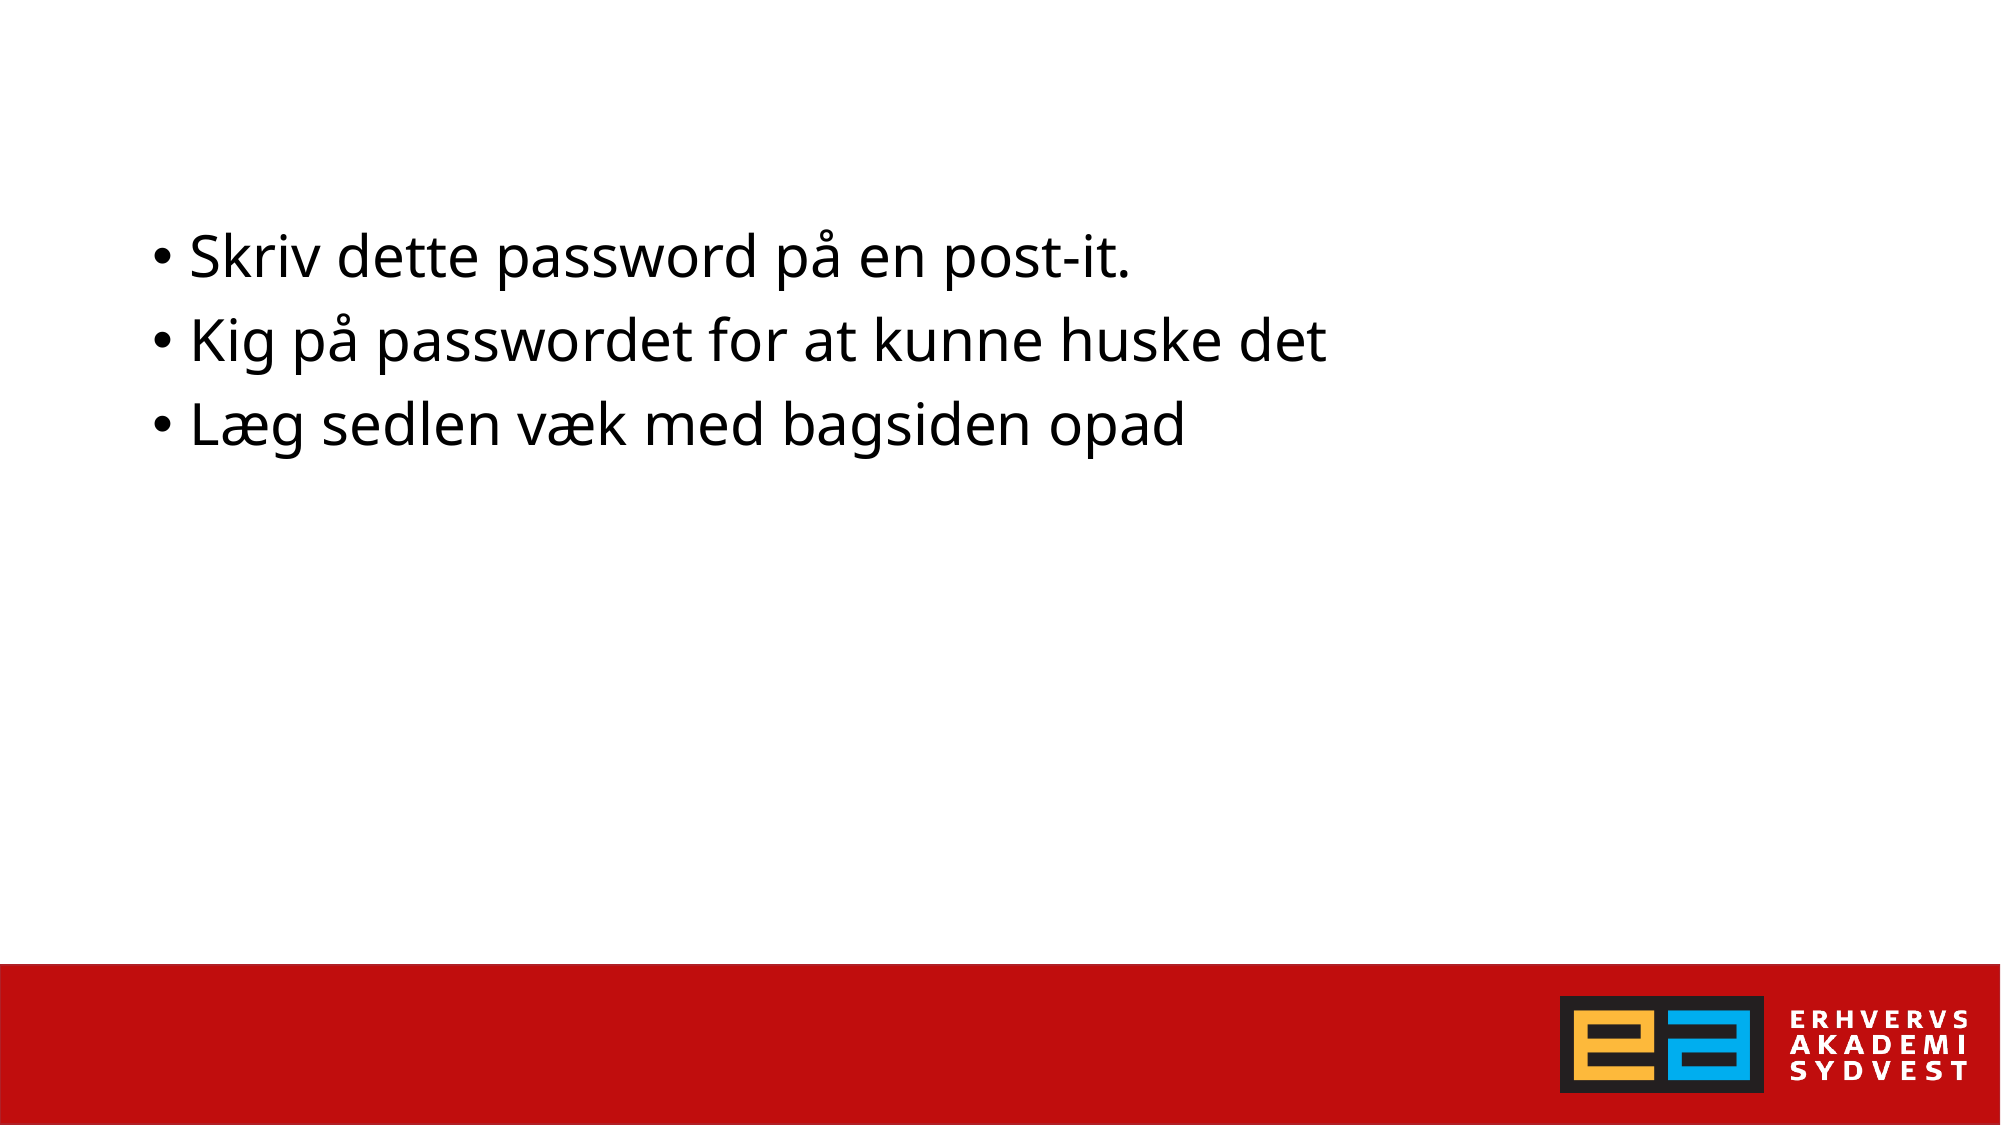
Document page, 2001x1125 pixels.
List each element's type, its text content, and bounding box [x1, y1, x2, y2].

list Skriv dette password på en post-it. Kig på passwordet for at kunne huske det Læg sedlen væk med bagsiden opad [137, 220, 1863, 926]
